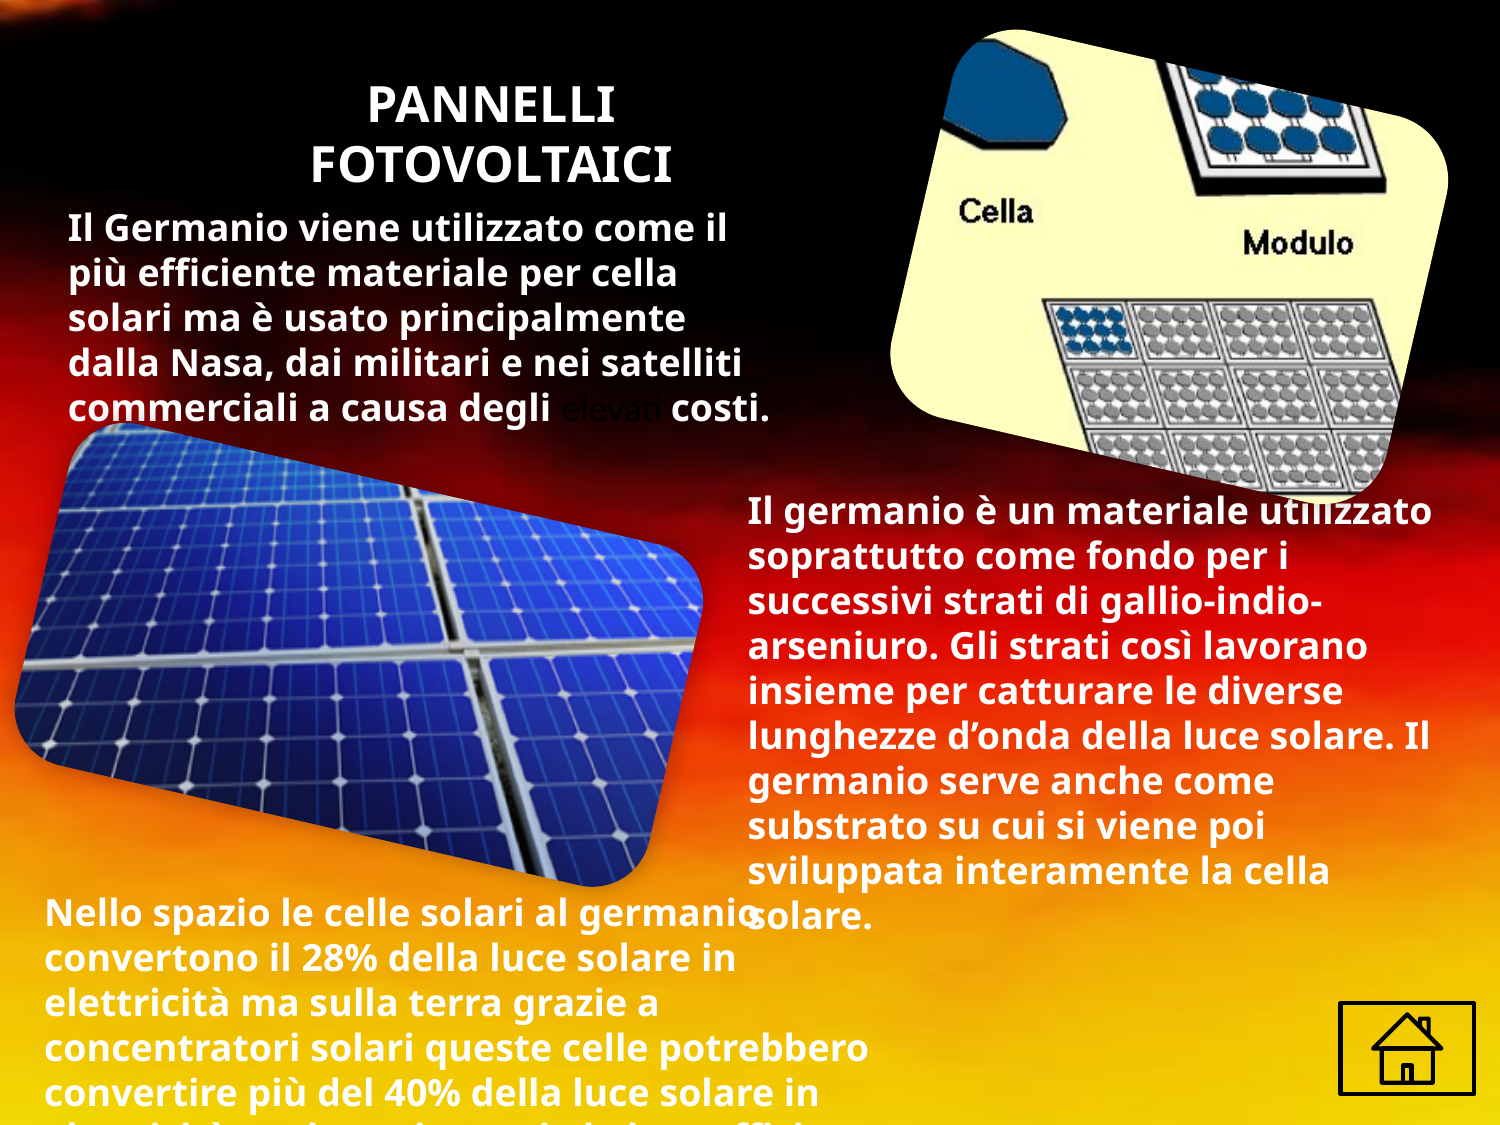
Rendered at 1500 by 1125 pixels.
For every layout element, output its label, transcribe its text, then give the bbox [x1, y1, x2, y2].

text_box [1338, 1001, 1476, 1096]
text_box Il Germanio viene utilizzato come il più efficiente materiale per cella solari ma è usato principalmente dalla Nasa, dai militari e nei satelliti commerciali a causa degli elevati costi. [53, 196, 798, 436]
picture [0, 0, 1500, 1125]
text_box Il germanio è un materiale utilizzato soprattutto come fondo per i successivi strati di gallio-indio-arseniuro. Gli strati così lavorano insieme per catturare le diverse lunghezze d’onda della luce solare. Il germanio serve anche come substrato su cui si viene poi sviluppata interamente la cella solare. [732, 479, 1475, 945]
text_box PANNELLI FOTOVOLTAICI [199, 65, 784, 196]
text_box Nello spazio le celle solari al germanio convertono il 28% della luce solare in elettricità ma sulla terra grazie a concentratori solari queste celle potrebbero convertire più del 40% della luce solare in elettricità anche se in teoria la loro efficienza potrebbe superare il 50%. [29, 881, 939, 1125]
